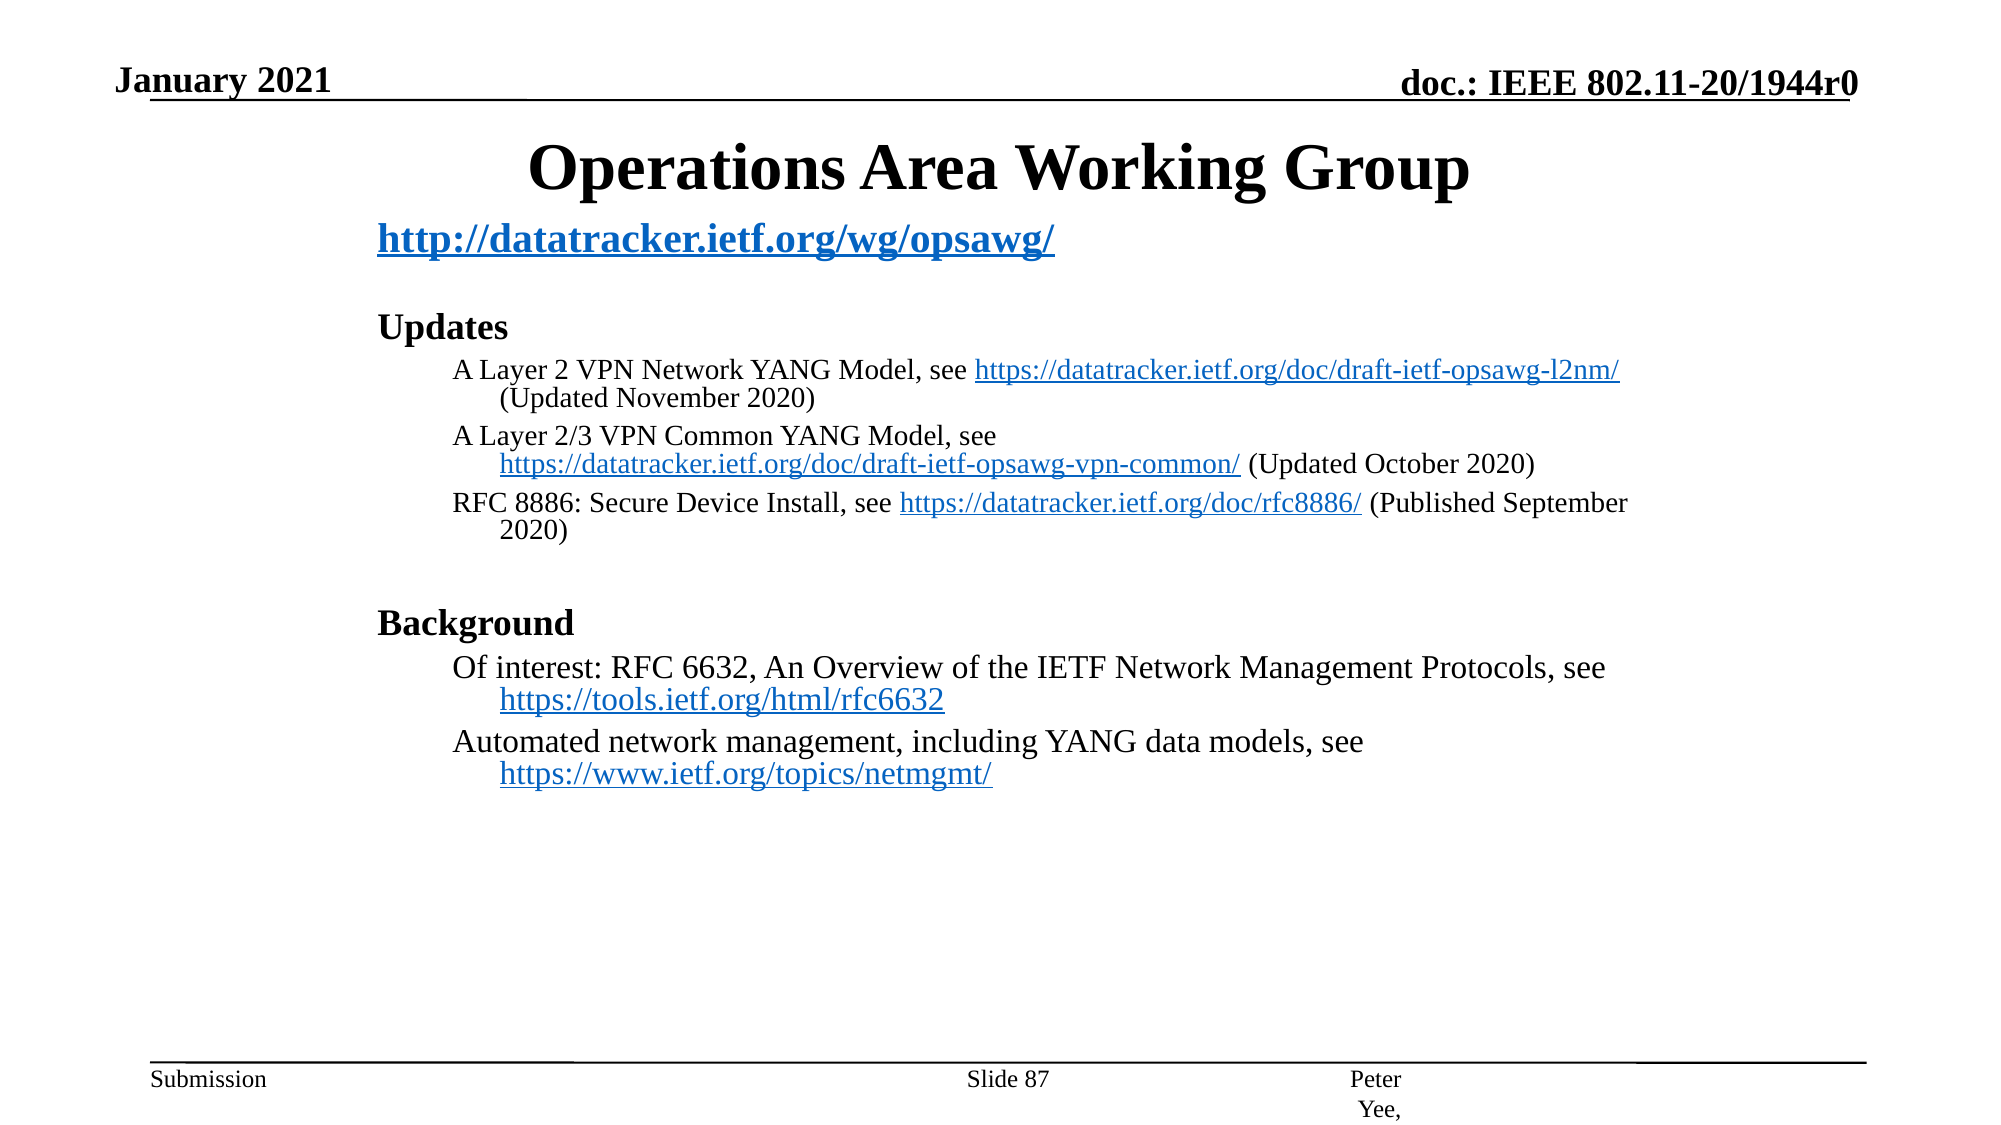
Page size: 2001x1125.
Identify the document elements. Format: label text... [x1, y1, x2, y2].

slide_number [114, 0, 426, 101]
footer Peter Yee, AKAYLA [1324, 1063, 1402, 1125]
title Operations Area Working Group [362, 74, 1638, 212]
list http://datatracker.ietf.org/wg/opsawg/ Updates A Layer 2 VPN Network YANG Model, see https://datatracker.ietf.org/doc/draft-ietf-opsawg-l2nm/ (Updated November 2020) A Layer 2/3 VPN Common YANG Model, see https://datatracker.ietf.org/doc/draft-ietf-opsawg-vpn-common/ (Updated October 2020) RFC 8886: Secure Device Install, see https://datatracker.ietf.org/doc/rfc8886/ (Published September 2020) Background Of interest: RFC 6632, An Overview of the IETF Network Management Protocols, see https://tools.ietf.org/html/rfc6632 Automated network management, including YANG data models, see https://www.ietf.org/topics/netmgmt/ [362, 212, 1676, 1063]
slide_number Slide 87 [950, 1063, 1067, 1123]
